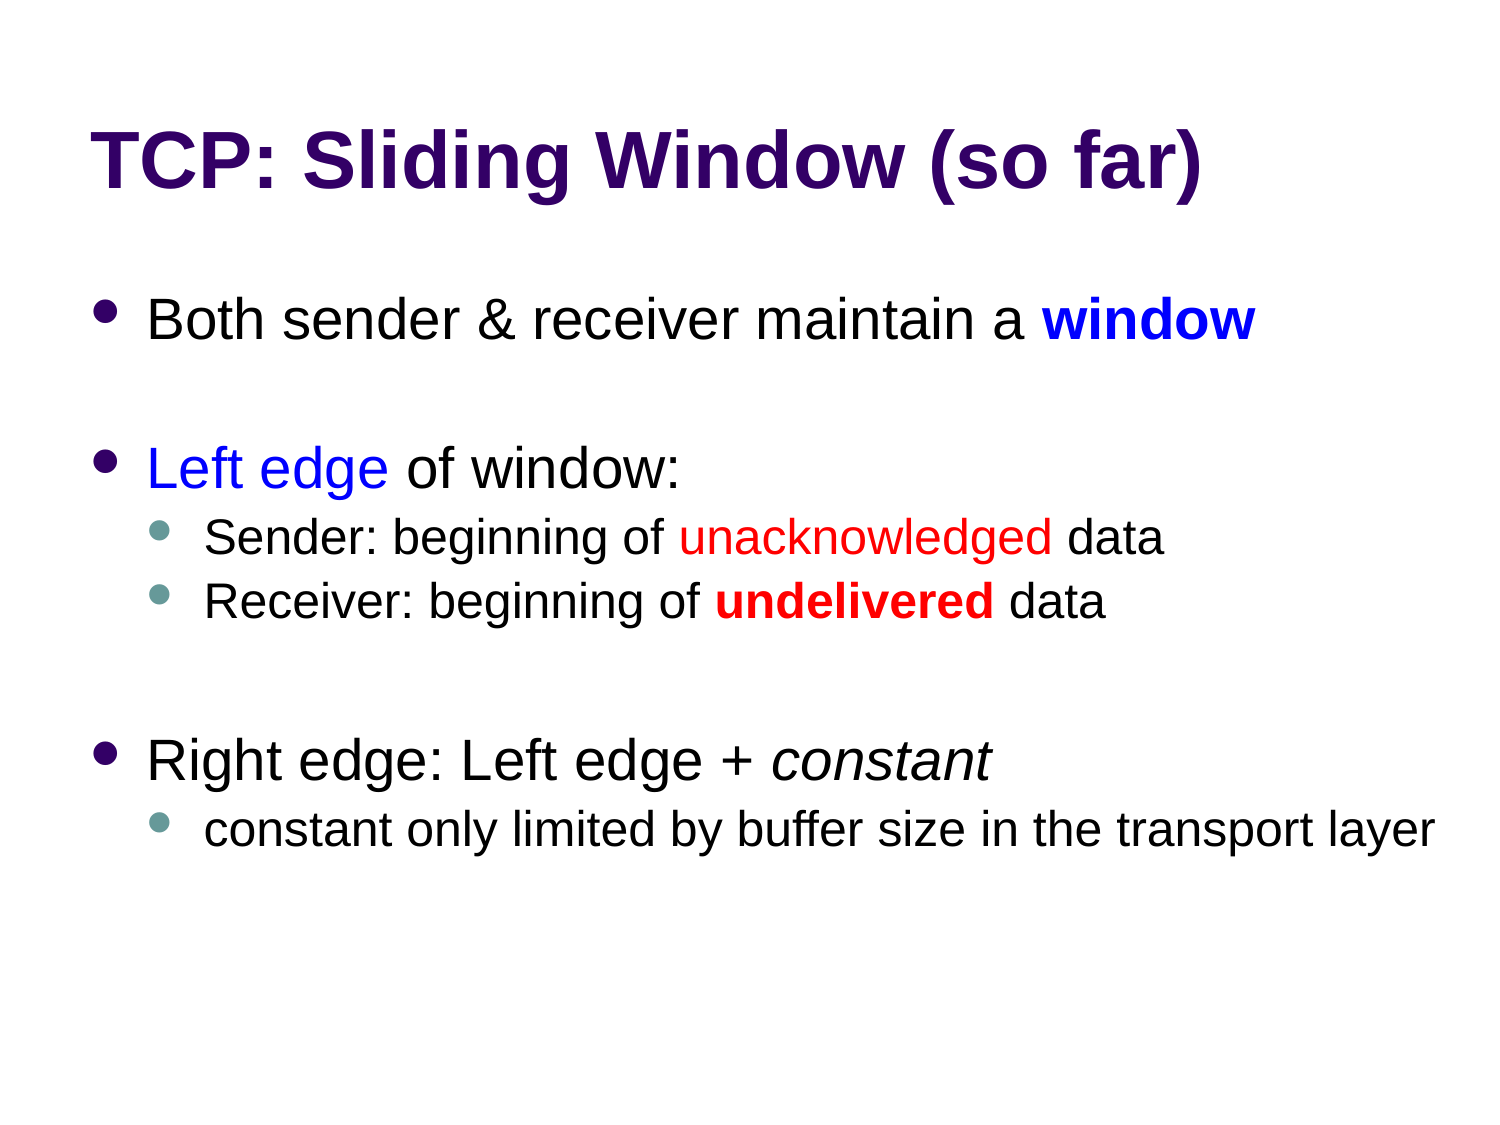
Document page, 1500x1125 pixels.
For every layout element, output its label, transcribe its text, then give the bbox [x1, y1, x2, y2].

list Both sender & receiver maintain a window Left edge of window: Sender: beginning of unacknowledged data Receiver: beginning of undelivered data Right edge: Left edge + constant constant only limited by buffer size in the transport layer [75, 200, 1463, 1125]
title TCP: Sliding Window (so far) [75, 20, 1425, 200]
